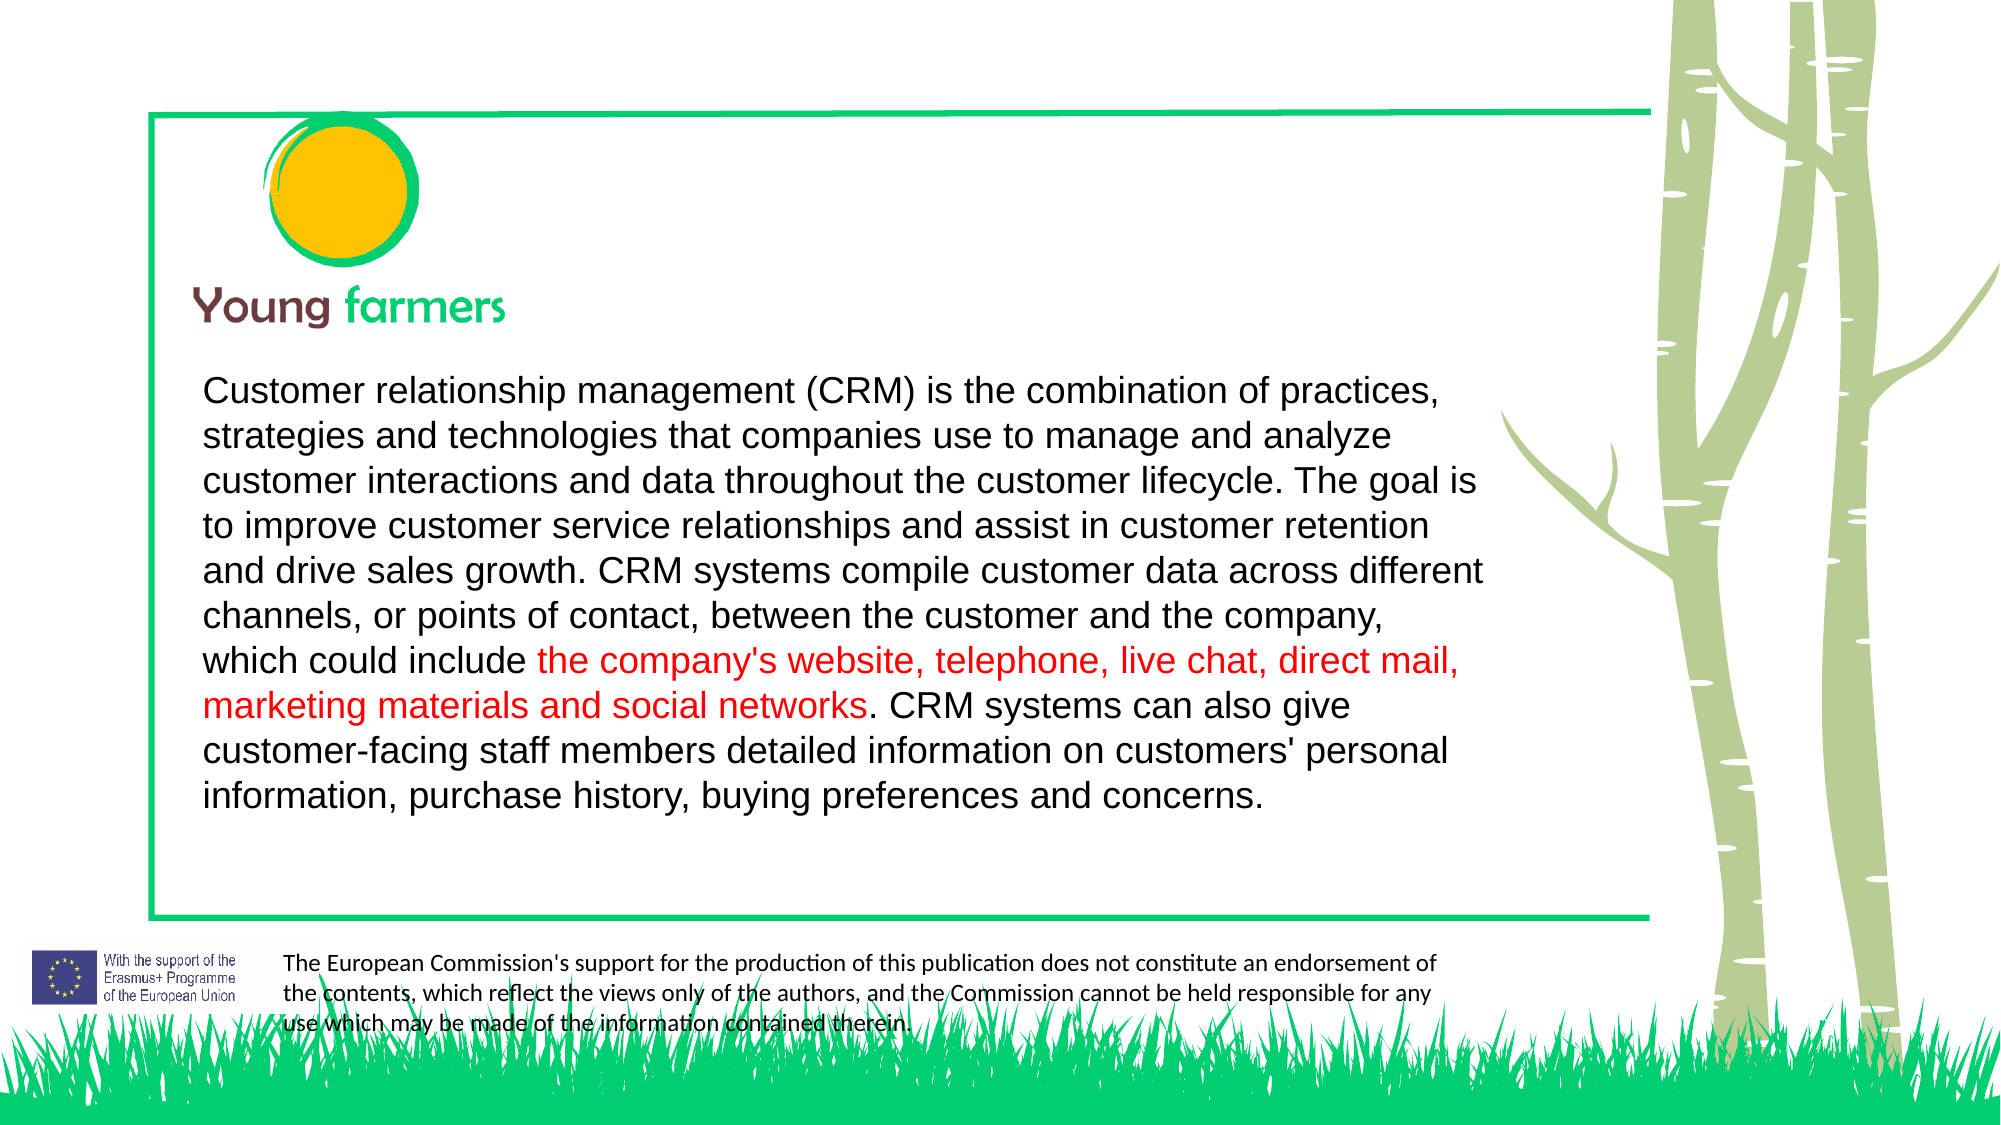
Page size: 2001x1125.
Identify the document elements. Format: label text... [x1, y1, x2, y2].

text_box The European Commission's support for the production of this publication does not constitute an endorsement of the contents, which reflect the views only of the authors, and the Commission cannot be held responsible for any use which may be made of the information contained therein. [268, 939, 1474, 1044]
text_box [1881, 1030, 1904, 1079]
text_box [150, 110, 1651, 919]
picture [21, 939, 319, 1014]
text_box [1877, 1051, 1884, 1079]
text_box Customer relationship management (CRM) is the combination of practices, strategies and technologies that companies use to manage and analyze customer interactions and data throughout the customer lifecycle. The goal is to improve customer service relationships and assist in customer retention and drive sales growth. CRM systems compile customer data across different channels, or points of contact, between the customer and the company, which could include the company's website, telephone, live chat, direct mail, marketing materials and social networks. CRM systems can also give customer-facing staff members detailed information on customers' personal information, purchase history, buying preferences and concerns. [187, 358, 1501, 824]
text_box [1501, 0, 2000, 1072]
picture [187, 111, 511, 329]
